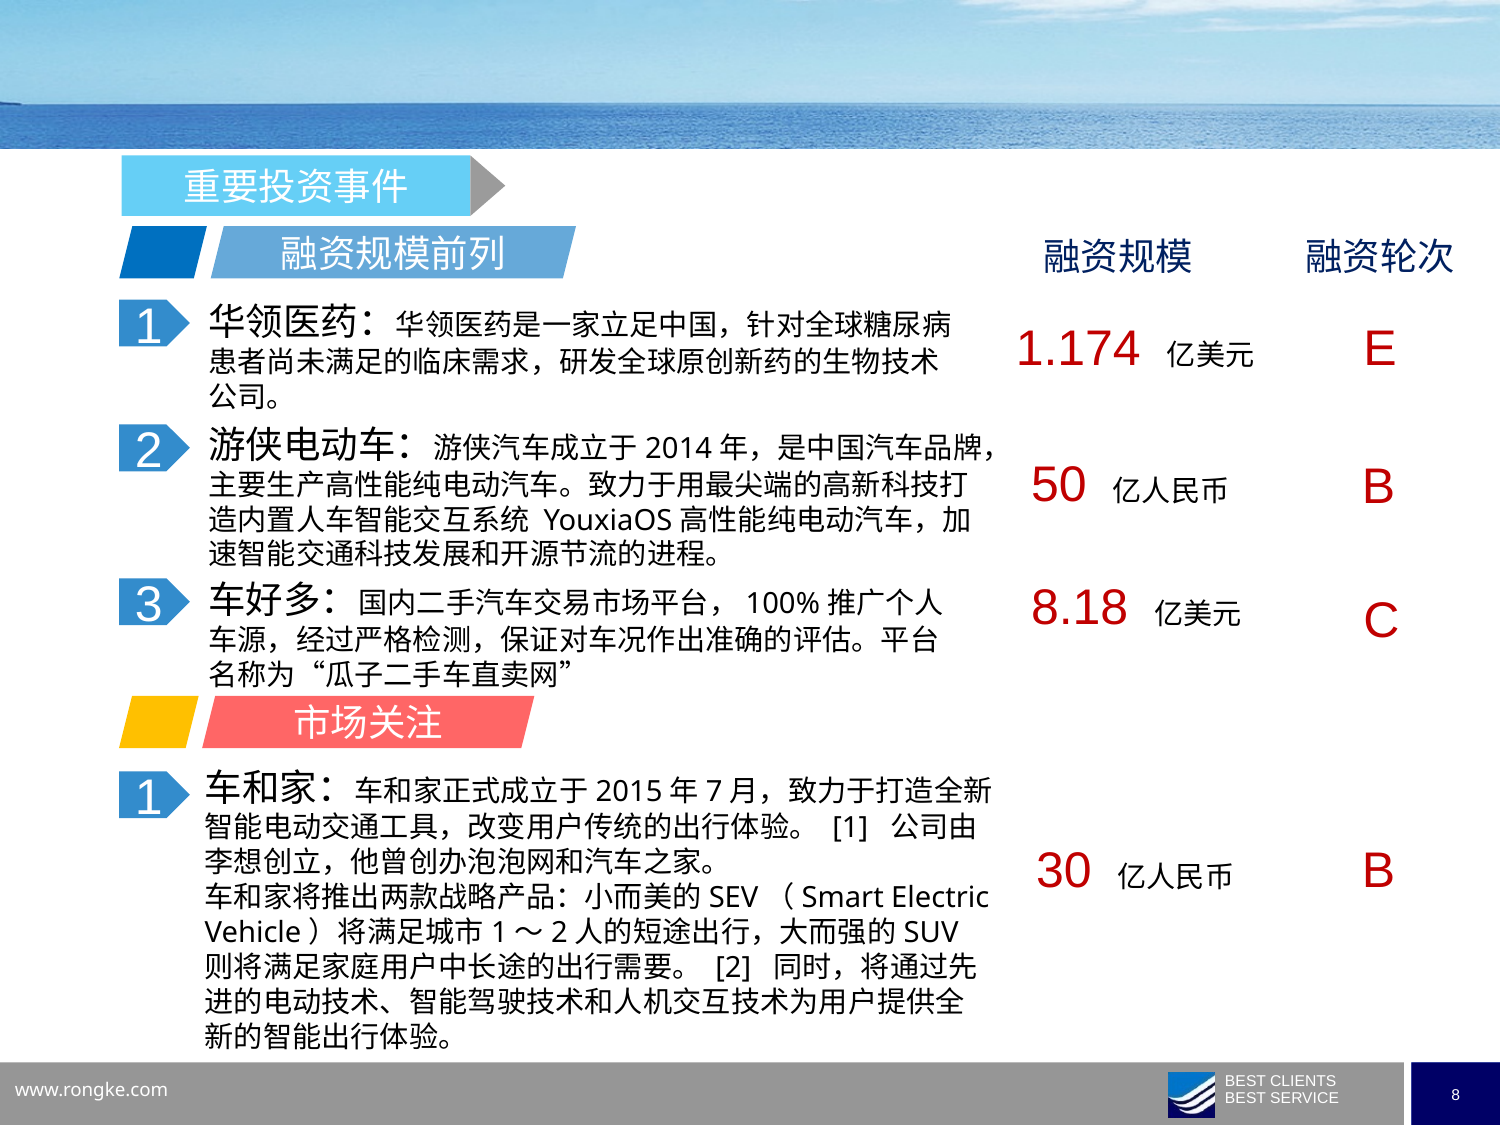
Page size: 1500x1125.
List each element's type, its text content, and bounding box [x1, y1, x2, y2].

text_box 50 亿人民币 [1016, 443, 1245, 519]
text_box 华领医药：华领医药是一家立足中国，针对全球糖尿病患者尚未满足的临床需求，研发全球原创新药的生物技术公司。 [193, 290, 980, 413]
text_box B [1347, 446, 1411, 521]
picture [1168, 1072, 1215, 1118]
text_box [118, 695, 535, 749]
text_box 1 [118, 298, 192, 348]
text_box 融资轮次 [1290, 225, 1470, 286]
text_box 车好多：国内二手汽车交易市场平台，100%推广个人车源，经过严格检测，保证对车况作出准确的评估。平台名称为“瓜子二手车直卖网” [193, 579, 976, 699]
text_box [121, 155, 506, 216]
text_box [119, 225, 576, 279]
text_box E [1348, 308, 1412, 384]
text_box 3 [118, 577, 192, 627]
picture [0, 0, 1500, 149]
text_box 1 [118, 770, 189, 820]
text_box 8.18 亿美元 [1016, 567, 1257, 642]
text_box 30 亿人民币 [1021, 829, 1250, 905]
text_box 车和家：车和家正式成立于2015年7月，致力于打造全新智能电动交通工具，改变用户传统的出行体验。 [1] 公司由李想创立，他曾创办泡泡网和汽车之家。 车和家将推出两款战略产品：小而美的SEV（Smart Electric Vehicle）将满足城市1～2人的短途出行，大而强的SUV则将满足家庭用户中长途的出行需要。 [2] 同时，将通过先进的电动技术、智能驾驶技术和人机交互技术为用户提供全新的智能出行体验。 [189, 756, 1008, 1061]
text_box 1.174 亿美元 [1001, 308, 1270, 384]
text_box C [1348, 580, 1415, 655]
text_box 2 [118, 423, 192, 473]
text_box 游侠电动车：游侠汽车成立于2014年，是中国汽车品牌，主要生产高性能纯电动汽车。致力于用最尖端的高新科技打造内置人车智能交互系统 YouxiaOS高性能纯电动汽车，加速智能交通科技发展和开源节流的进程。 [193, 413, 1006, 579]
text_box 融资规模 [1028, 225, 1209, 286]
text_box B [1347, 829, 1411, 905]
